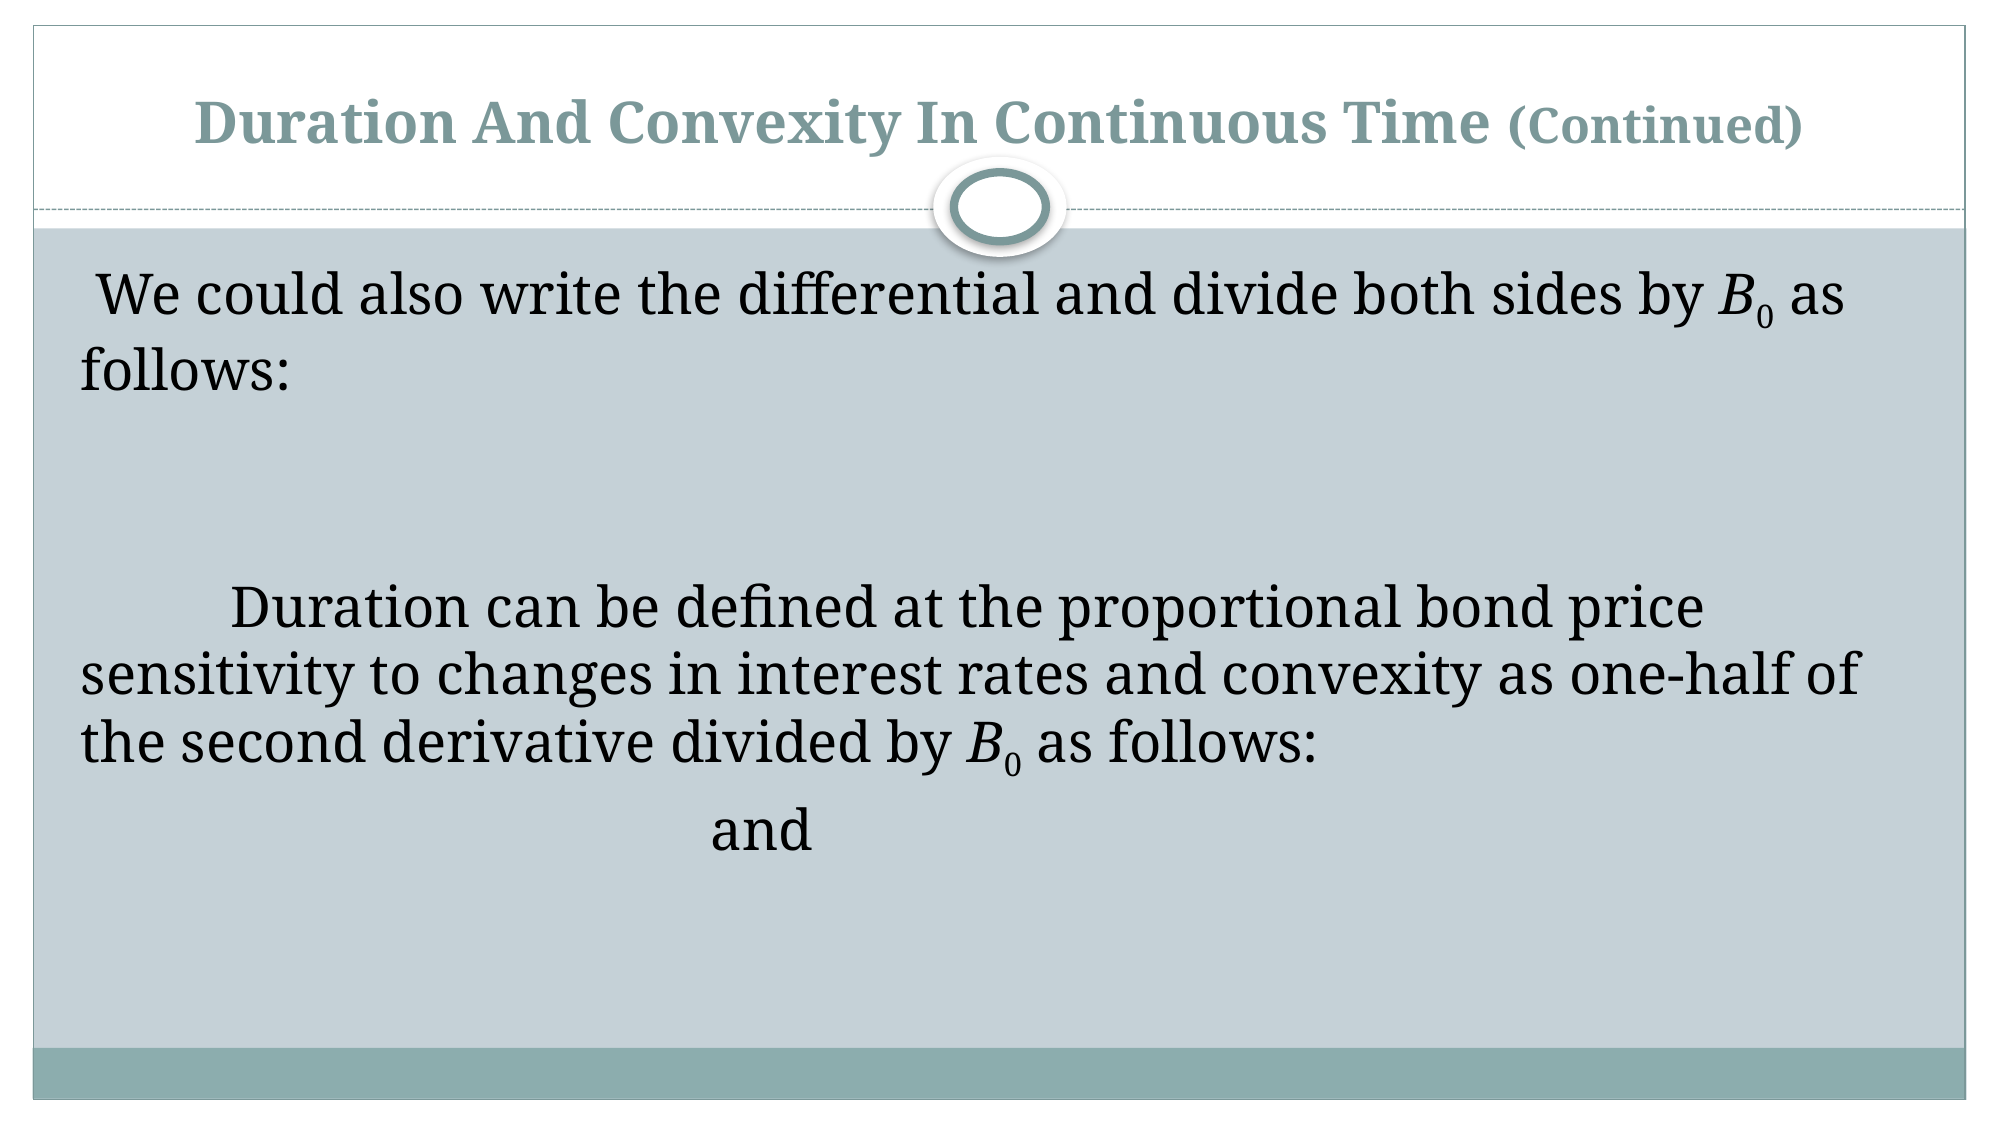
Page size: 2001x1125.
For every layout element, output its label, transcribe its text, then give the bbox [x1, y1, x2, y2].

title Duration And Convexity In Continuous Time (Continued) [66, 37, 1933, 162]
